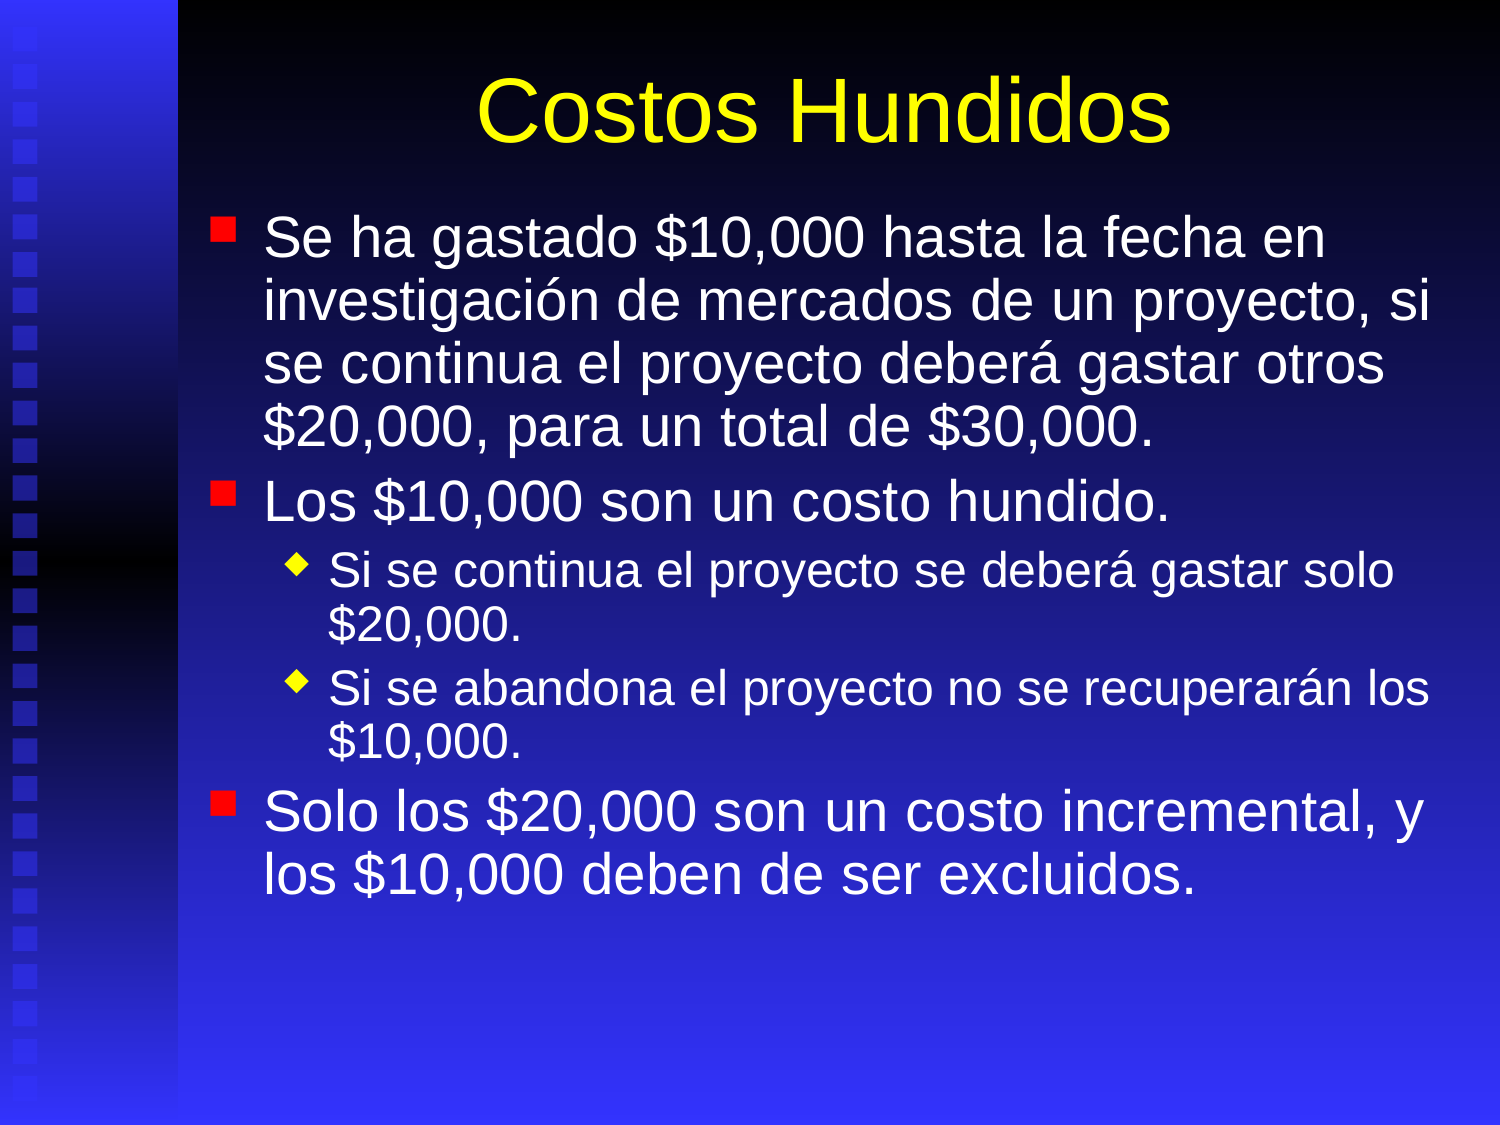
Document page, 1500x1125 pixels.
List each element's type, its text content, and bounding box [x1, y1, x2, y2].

title Costos Hundidos [187, 12, 1463, 201]
list Se ha gastado $10,000 hasta la fecha en investigación de mercados de un proyecto, si se continua el proyecto deberá gastar otros $20,000, para un total de $30,000. Los $10,000 son un costo hundido. Si se continua el proyecto se deberá gastar solo $20,000. Si se abandona el proyecto no se recuperarán los $10,000. Solo los $20,000 son un costo incremental, y los $10,000 deben de ser excluidos. [191, 199, 1468, 995]
